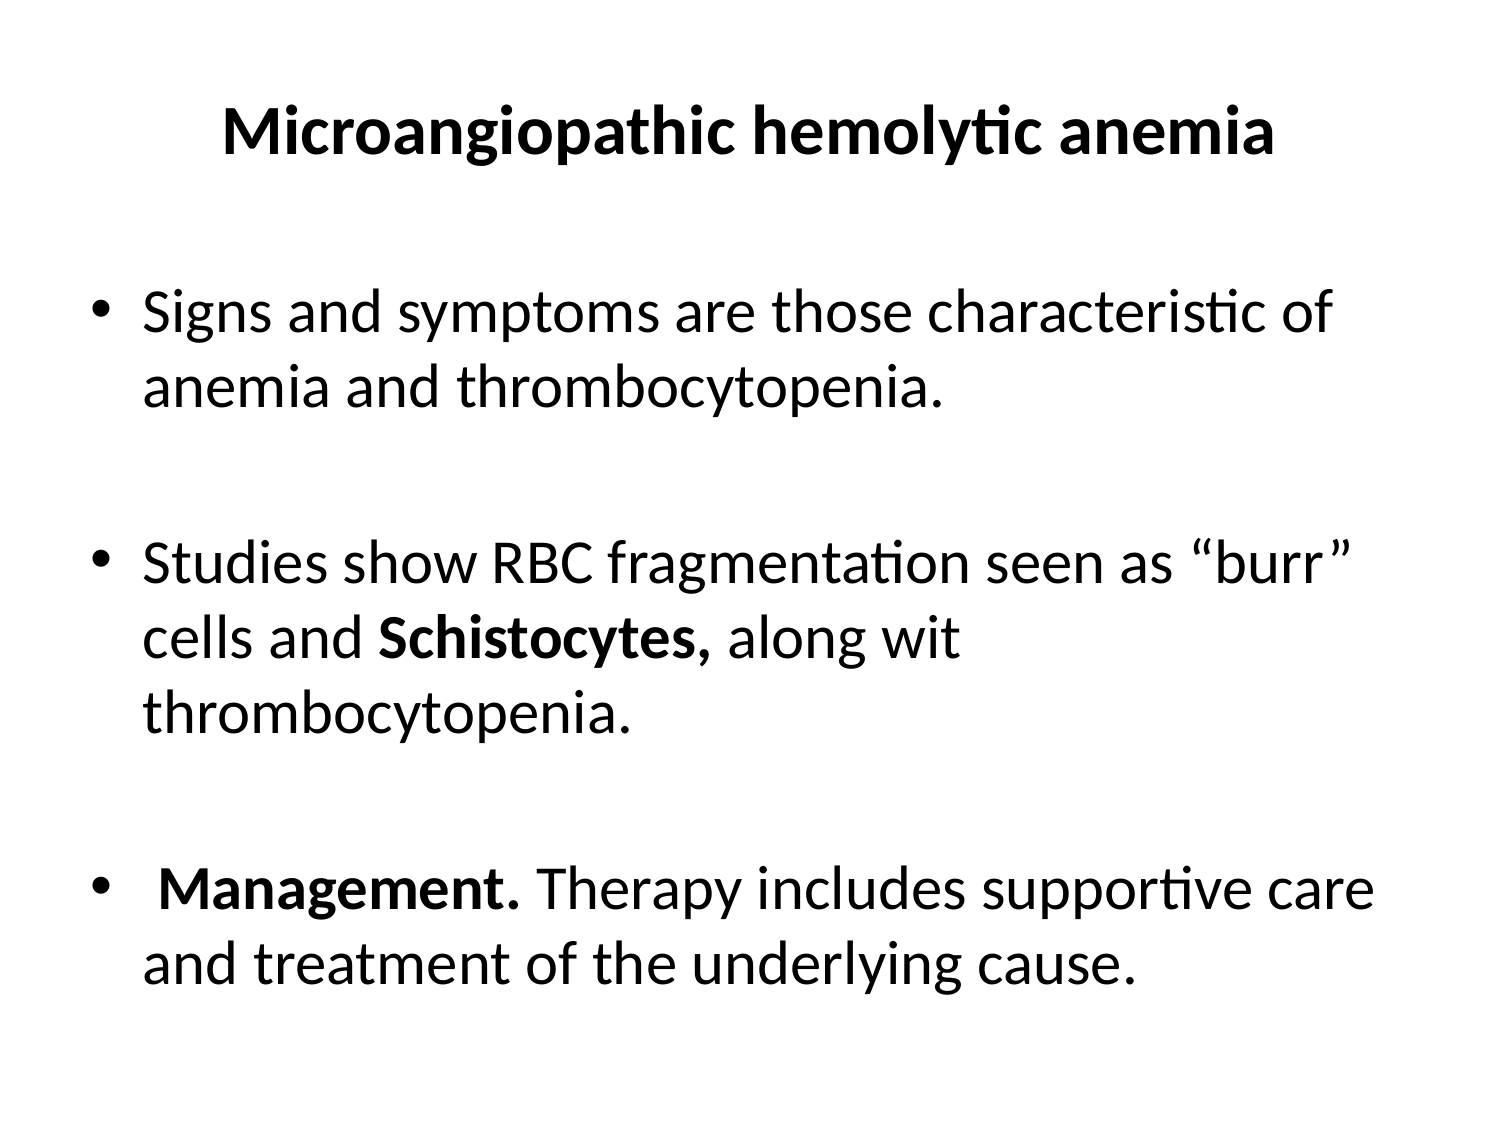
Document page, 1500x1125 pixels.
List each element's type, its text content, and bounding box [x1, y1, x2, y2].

list Signs and symptoms are those characteristic of anemia and thrombocytopenia. Studies show RBC fragmentation seen as “burr” cells and Schistocytes, along wit thrombocytopenia. Management. Therapy includes supportive care and treatment of the underlying cause. [75, 262, 1425, 1005]
title Microangiopathic hemolytic anemia [75, 75, 1425, 262]
